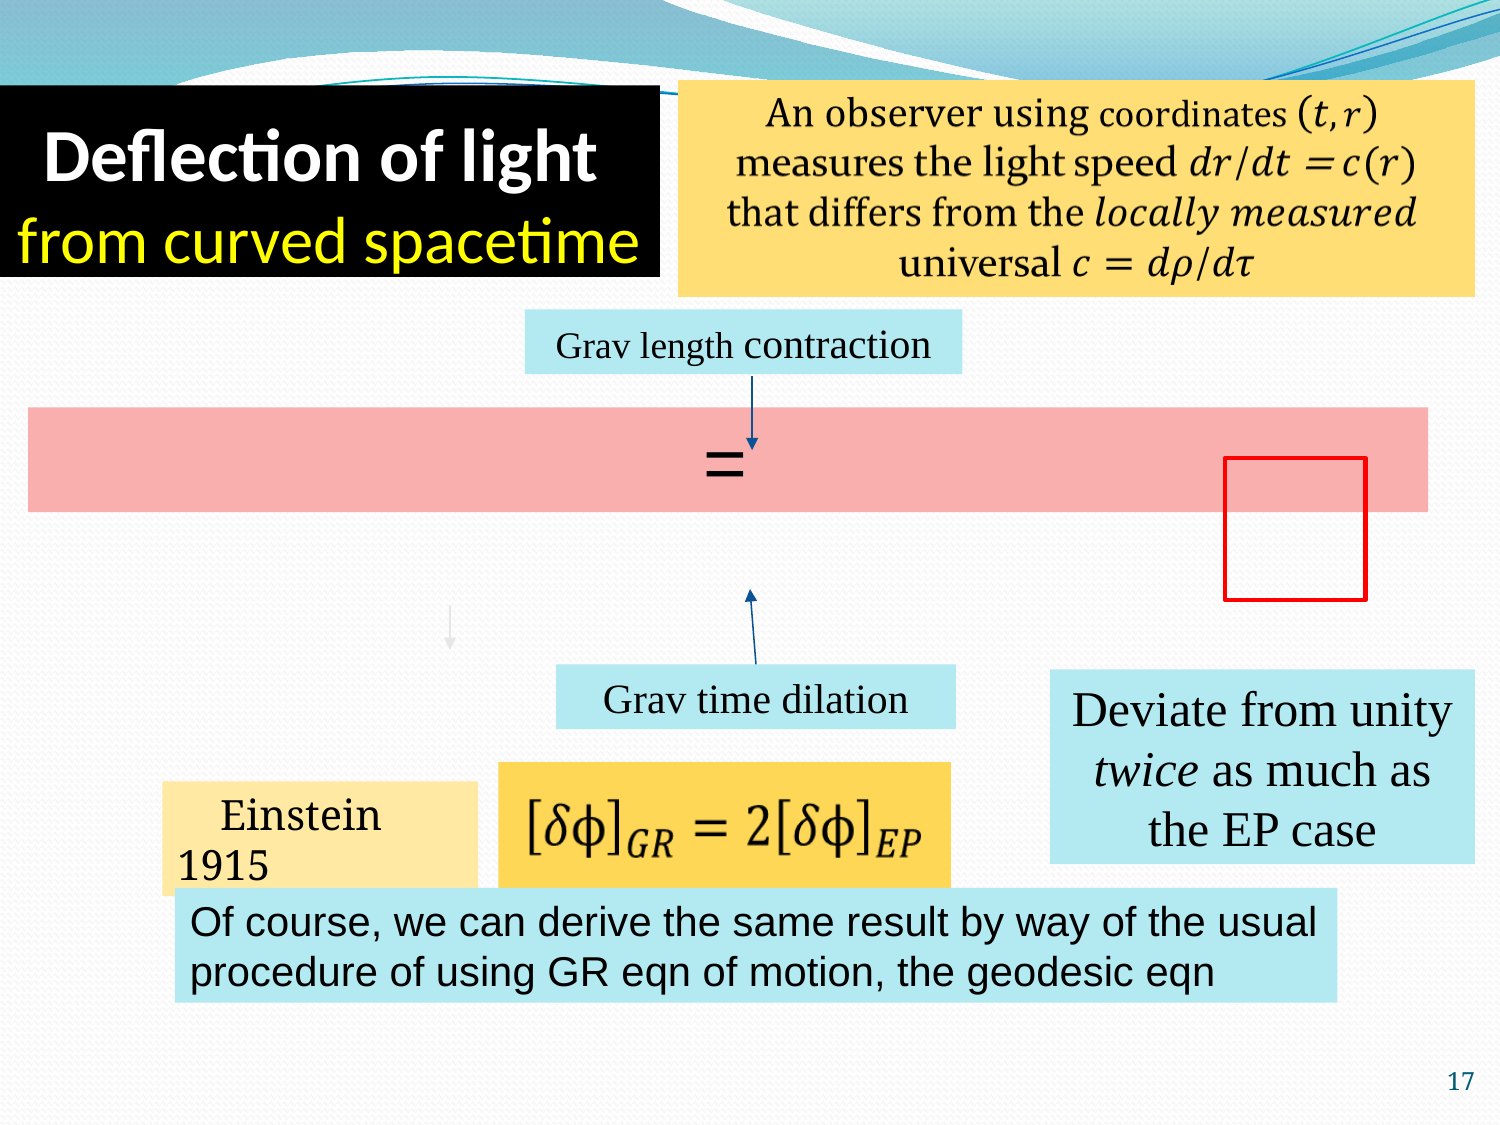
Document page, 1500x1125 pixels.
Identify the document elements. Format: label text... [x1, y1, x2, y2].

slide_number 17 [1381, 1051, 1475, 1100]
text_box Of course, we can derive the same result by way of the usual procedure of using GR eqn of motion, the geodesic eqn [174, 887, 1338, 1003]
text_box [162, 762, 952, 889]
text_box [555, 588, 957, 731]
title Deflection of light from curved spacetime [0, 85, 661, 278]
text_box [524, 309, 963, 451]
text_box [1223, 456, 1368, 602]
text_box Deviate from unity twice as much as the EP case [1050, 669, 1475, 865]
text_box [678, 80, 1475, 297]
